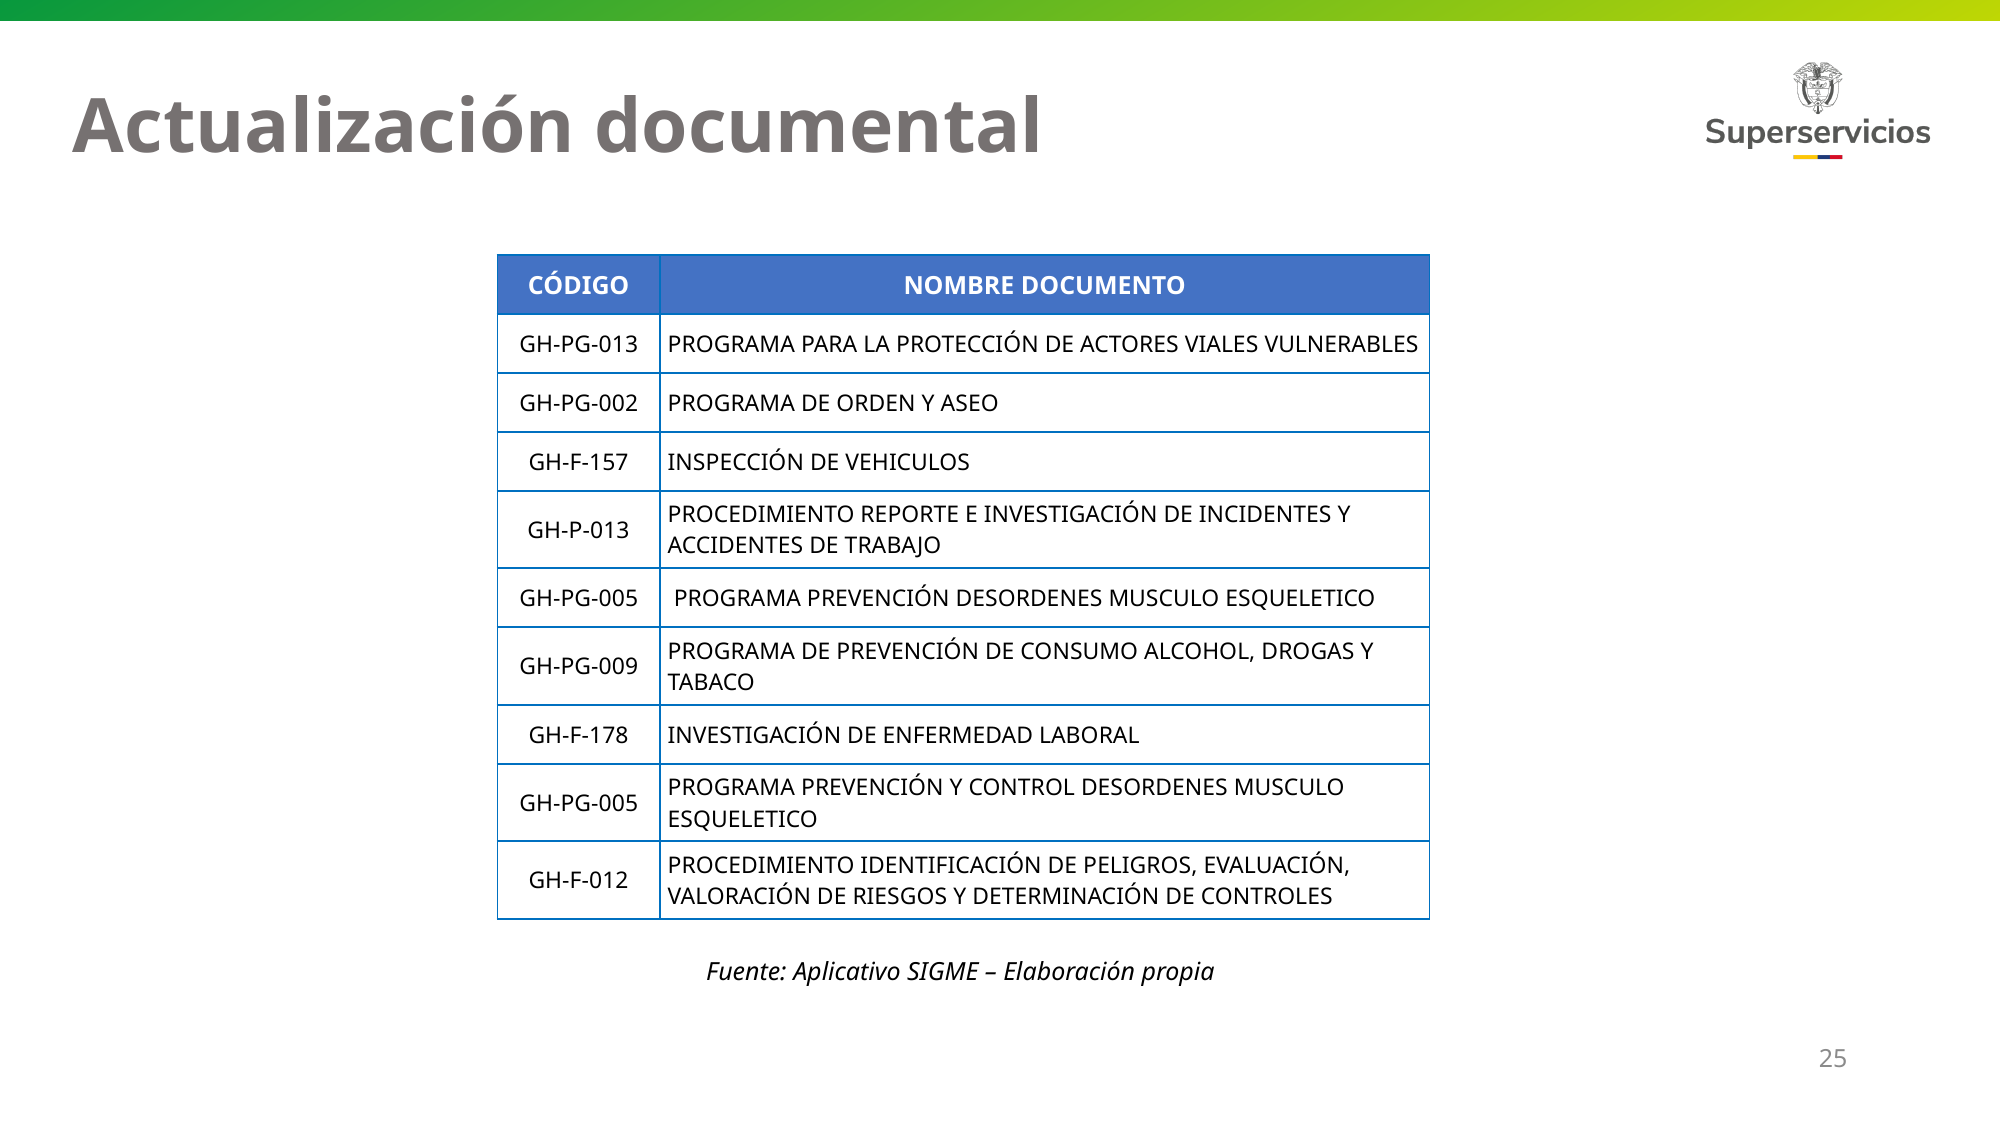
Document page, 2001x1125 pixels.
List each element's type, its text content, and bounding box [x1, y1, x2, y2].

table_cell GH-PG-005 [498, 569, 659, 626]
table_cell GH-PG-005 [498, 765, 659, 840]
table_cell PROGRAMA DE PREVENCIÓN DE CONSUMO ALCOHOL, DROGAS Y TABACO [661, 628, 1429, 704]
table_cell PROGRAMA DE ORDEN Y ASEO [661, 374, 1429, 431]
table_cell PROGRAMA PREVENCIÓN DESORDENES MUSCULO ESQUELETICO [661, 569, 1429, 626]
table_cell PROCEDIMIENTO REPORTE E INVESTIGACIÓN DE INCIDENTES Y ACCIDENTES DE TRABAJO [661, 492, 1429, 567]
table_cell PROGRAMA PARA LA PROTECCIÓN DE ACTORES VIALES VULNERABLES [661, 315, 1429, 372]
table_cell GH-PG-009 [498, 628, 659, 704]
table_cell INVESTIGACIÓN DE ENFERMEDAD LABORAL [661, 706, 1429, 763]
table_cell INSPECCIÓN DE VEHICULOS [661, 433, 1429, 490]
slide_number 25 [1412, 1029, 1863, 1090]
table_cell PROCEDIMIENTO IDENTIFICACIÓN DE PELIGROS, EVALUACIÓN, VALORACIÓN DE RIESGOS Y DETERMINACIÓN DE CONTROLES [661, 842, 1429, 918]
table_header CÓDIGO [498, 256, 659, 313]
table_cell GH-F-157 [498, 433, 659, 490]
text_box Actualización documental [57, 97, 1490, 160]
table_header NOMBRE DOCUMENTO [661, 256, 1429, 313]
table_cell GH-PG-002 [498, 374, 659, 431]
table_cell GH-F-178 [498, 706, 659, 763]
table_cell PROGRAMA PREVENCIÓN Y CONTROL DESORDENES MUSCULO ESQUELETICO [661, 765, 1429, 840]
text_box Fuente: Aplicativo SIGME – Elaboración propia [691, 942, 1309, 984]
picture [1671, 47, 1965, 174]
table_cell GH-P-013 [498, 492, 659, 567]
table_cell GH-F-012 [498, 842, 659, 918]
table_cell GH-PG-013 [498, 315, 659, 372]
text_box [0, 0, 2000, 21]
